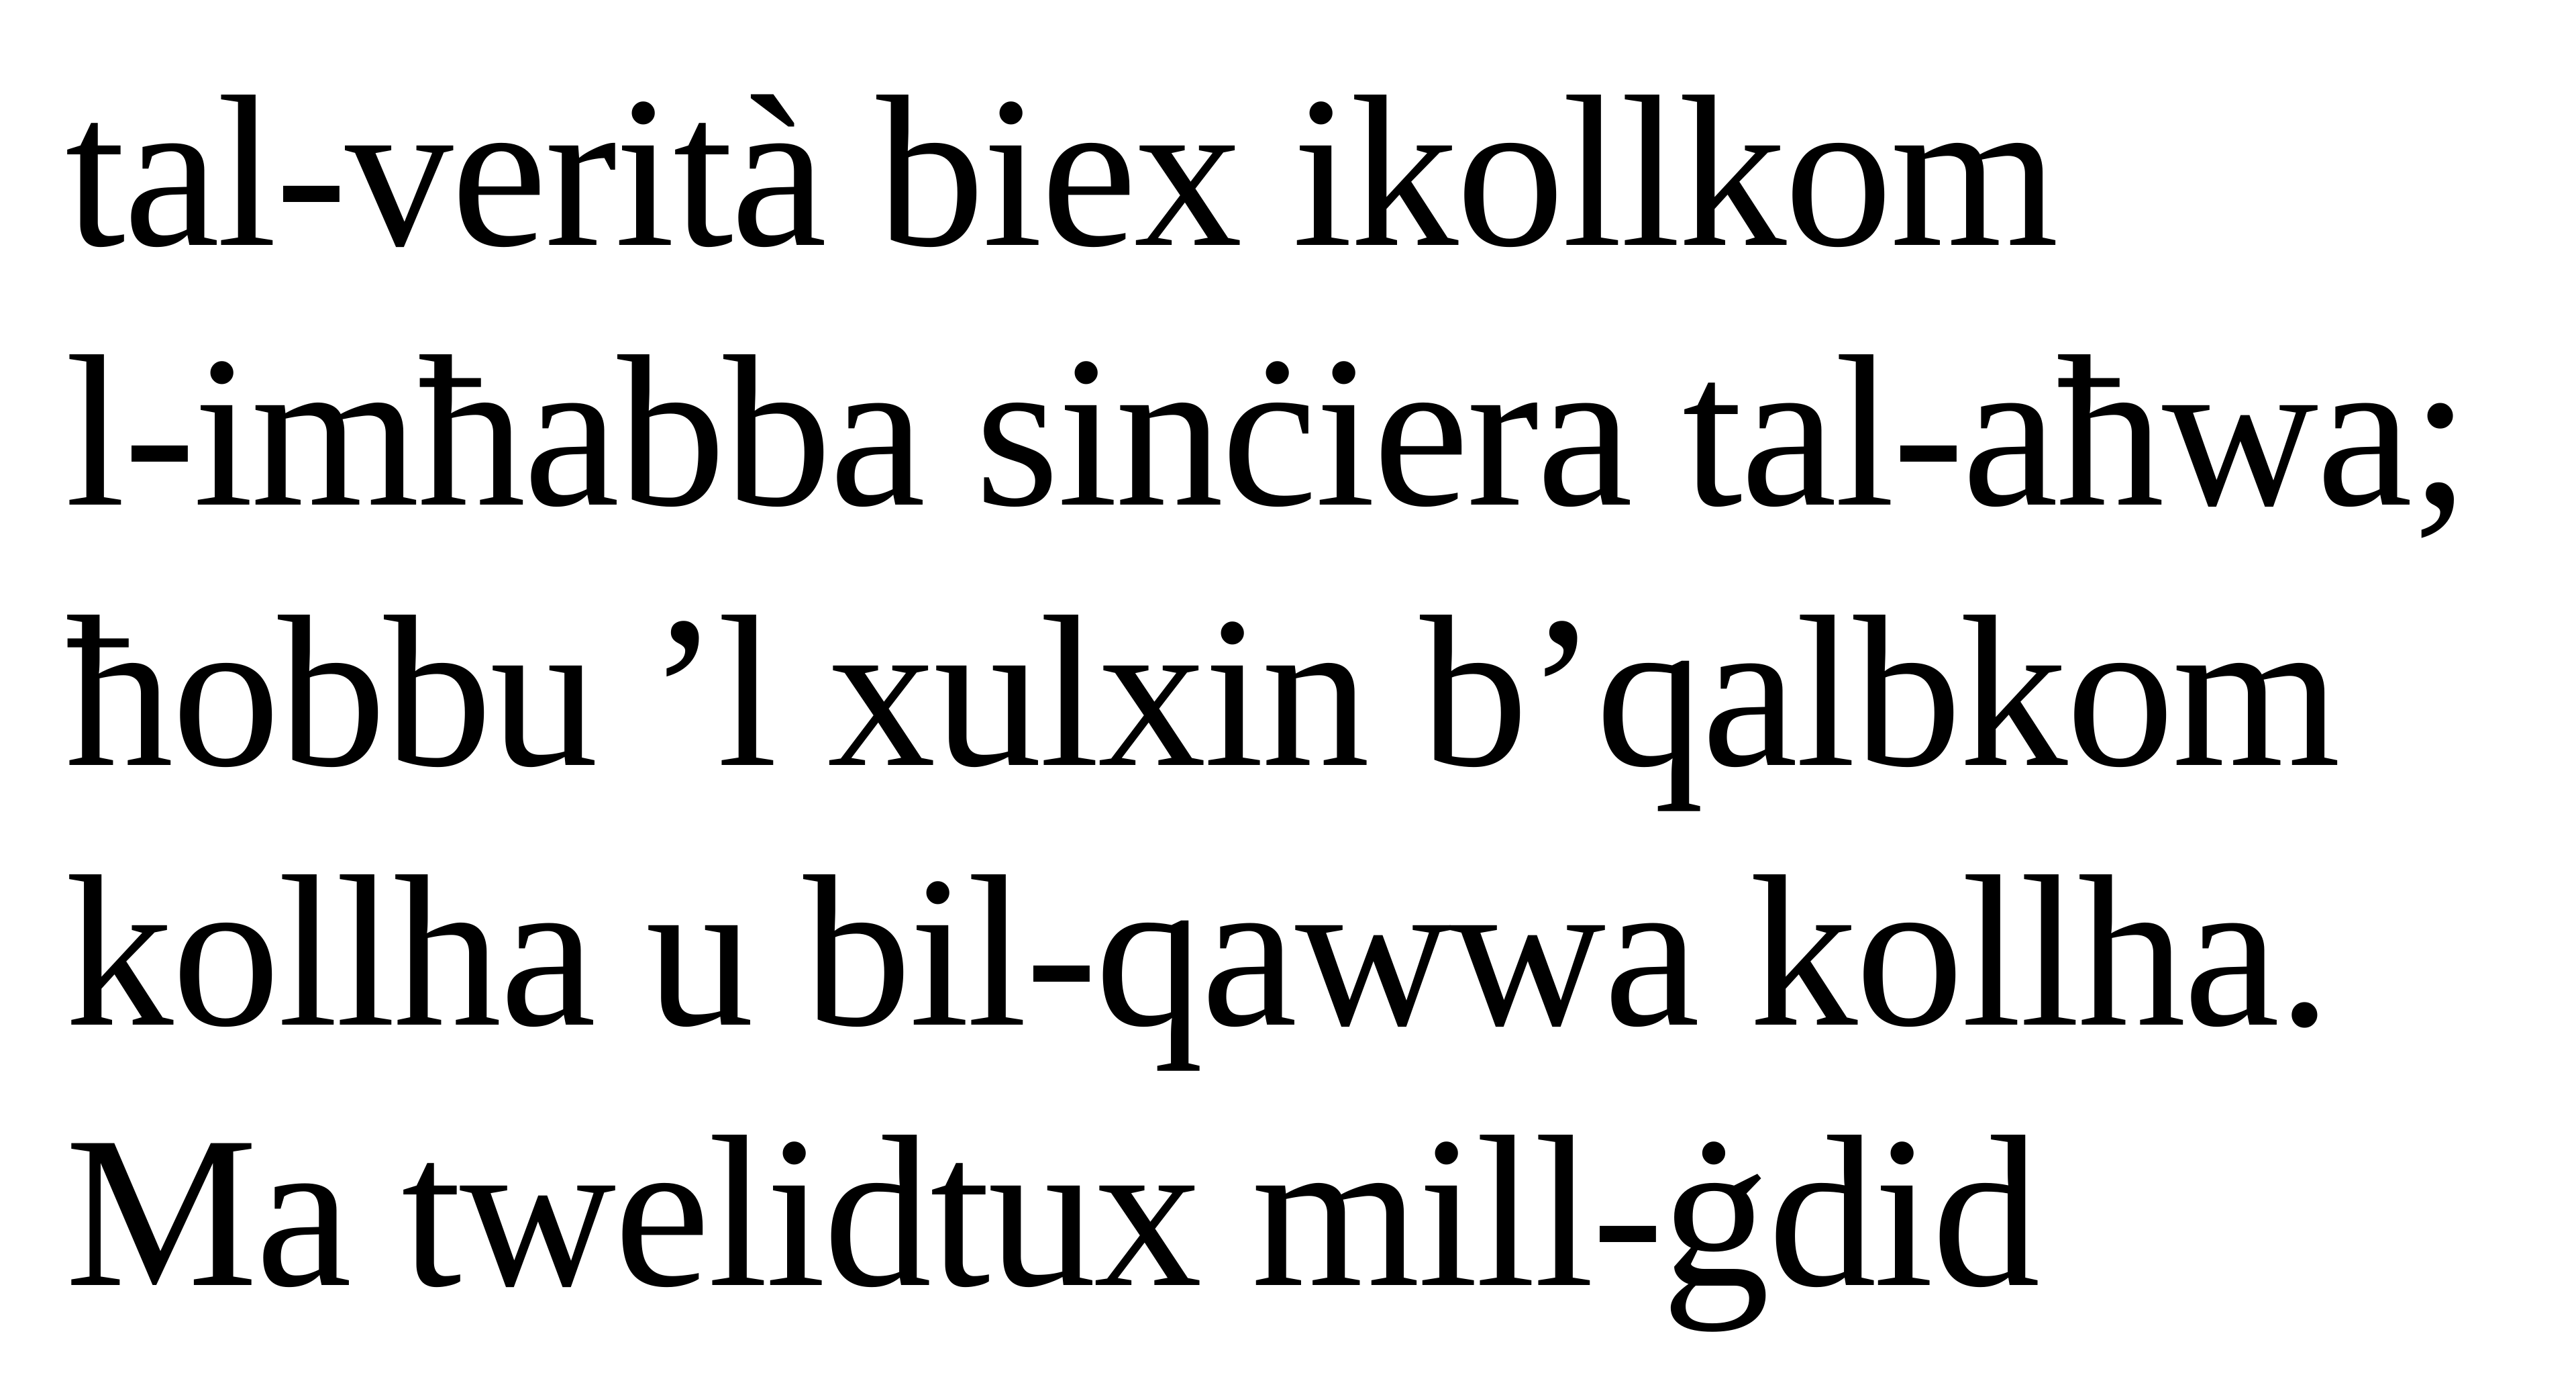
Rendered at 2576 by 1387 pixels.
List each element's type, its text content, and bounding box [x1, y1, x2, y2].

text_box tal-verità biex ikollkom l-imħabba sinċiera tal-aħwa; ħobbu ’l xulxin b’qalbkom kollha u bil-qawwa kollha. Ma twelidtux mill-ġdid [43, 17, 2532, 1340]
